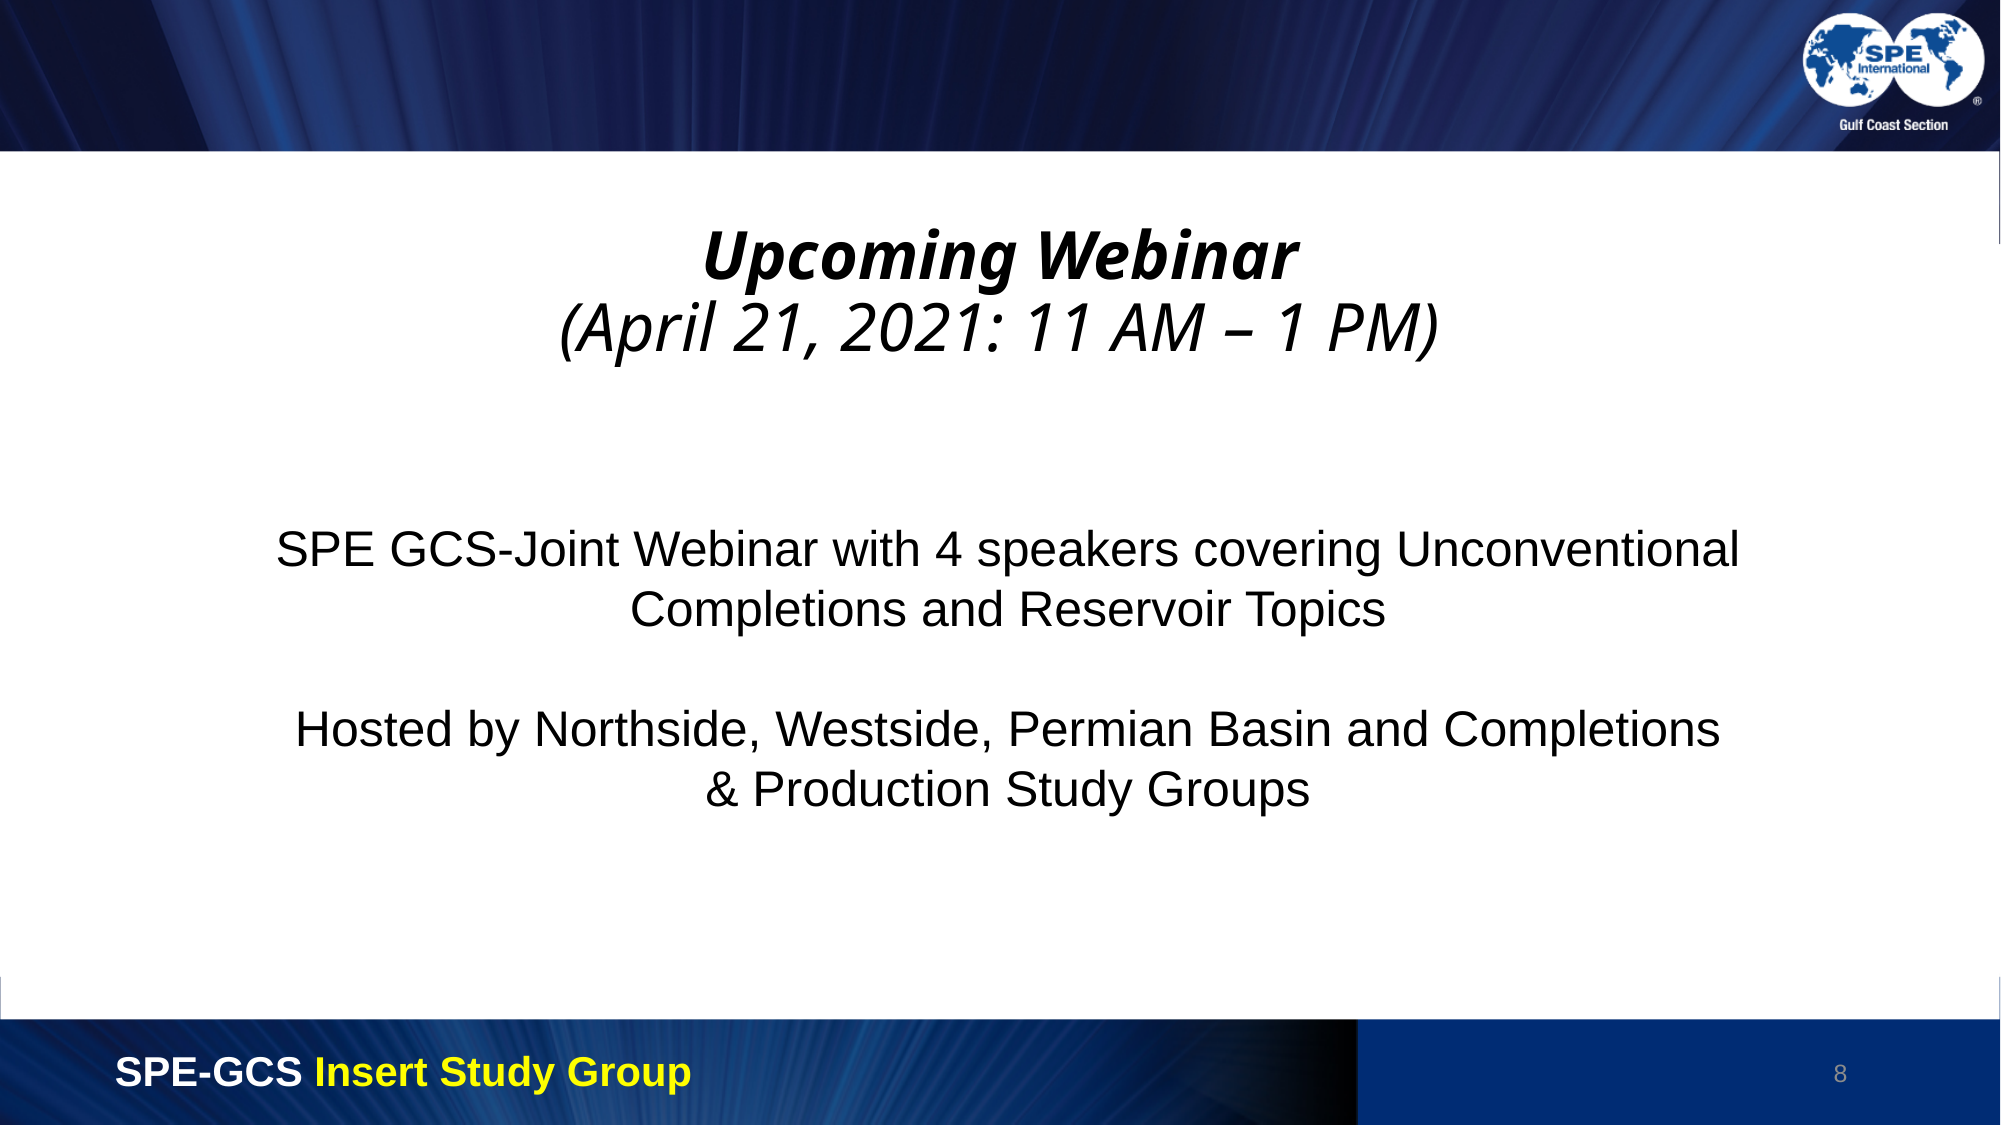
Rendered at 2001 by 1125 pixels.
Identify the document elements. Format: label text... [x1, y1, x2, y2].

text_box SPE GCS-Joint Webinar with 4 speakers covering Unconventional Completions and Reservoir Topics Hosted by Northside, Westside, Permian Basin and Completions & Production Study Groups [260, 509, 1757, 825]
text_box Upcoming Webinar (April 21, 2021: 11 AM – 1 PM) [260, 225, 1740, 363]
slide_number 8 [1412, 1042, 1863, 1103]
text_box SPE-GCS Insert Study Group [103, 1030, 739, 1109]
picture [0, 1020, 1358, 1125]
picture [0, 0, 2001, 1125]
